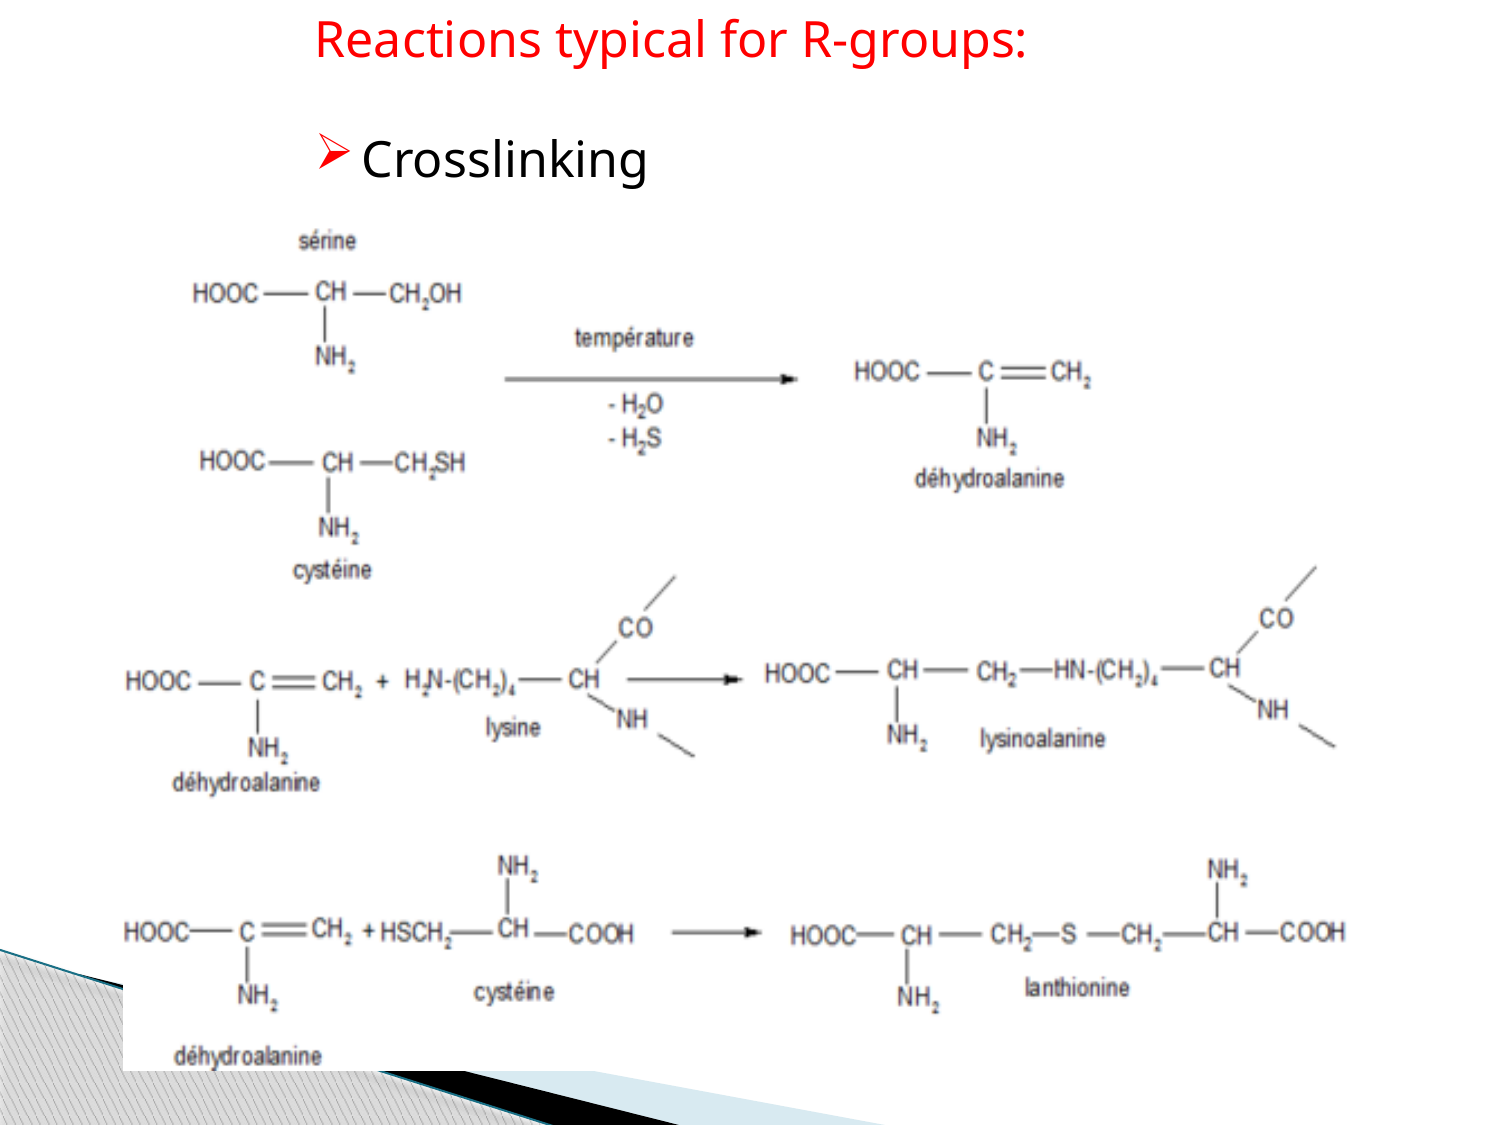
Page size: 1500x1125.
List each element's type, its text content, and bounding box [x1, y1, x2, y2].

text_box Reactions typical for R-groups: Crosslinking [299, 0, 1234, 195]
picture [123, 227, 1353, 1071]
